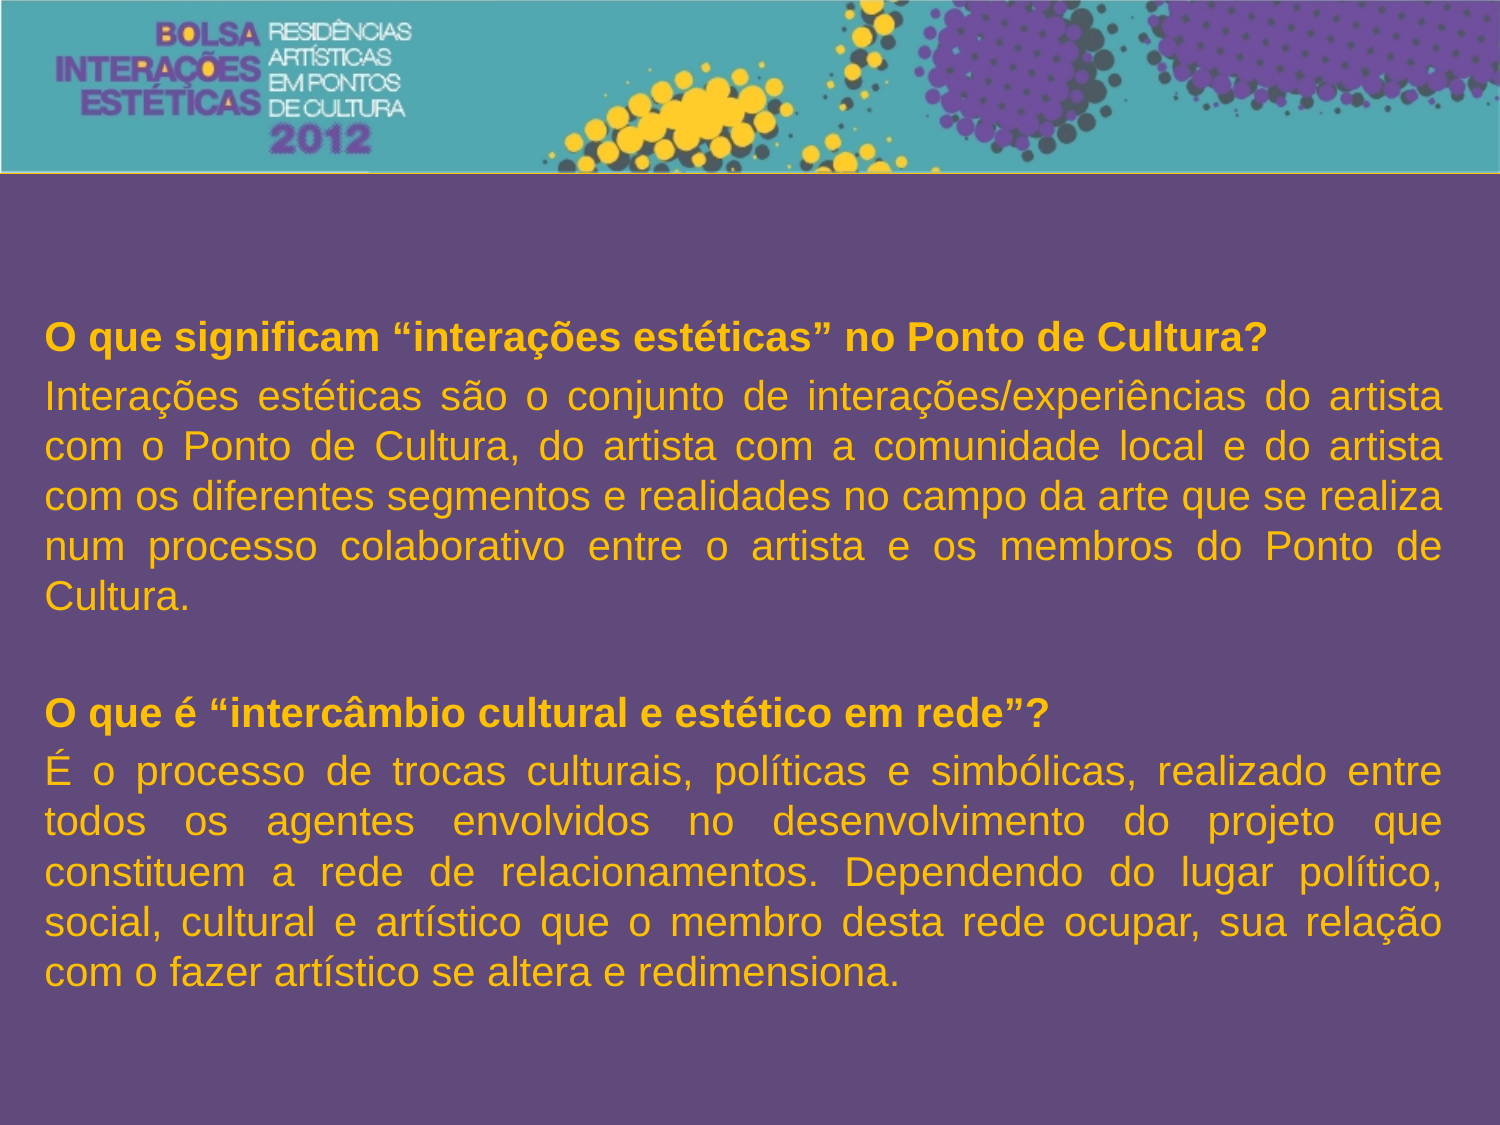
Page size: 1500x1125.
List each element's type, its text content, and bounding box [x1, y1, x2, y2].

list O que significam “interações estéticas” no Ponto de Cultura? Interações estéticas são o conjunto de interações/experiências do artista com o Ponto de Cultura, do artista com a comunidade local e do artista com os diferentes segmentos e realidades no campo da arte que se realiza num processo colaborativo entre o artista e os membros do Ponto de Cultura. O que é “intercâmbio cultural e estético em rede”? É o processo de trocas culturais, políticas e simbólicas, realizado entre todos os agentes envolvidos no desenvolvimento do projeto que constituem a rede de relacionamentos. Dependendo do lugar político, social, cultural e artístico que o membro desta rede ocupar, sua relação com o fazer artístico se altera e redimensiona. [29, 302, 1459, 1083]
picture [0, 0, 1500, 173]
